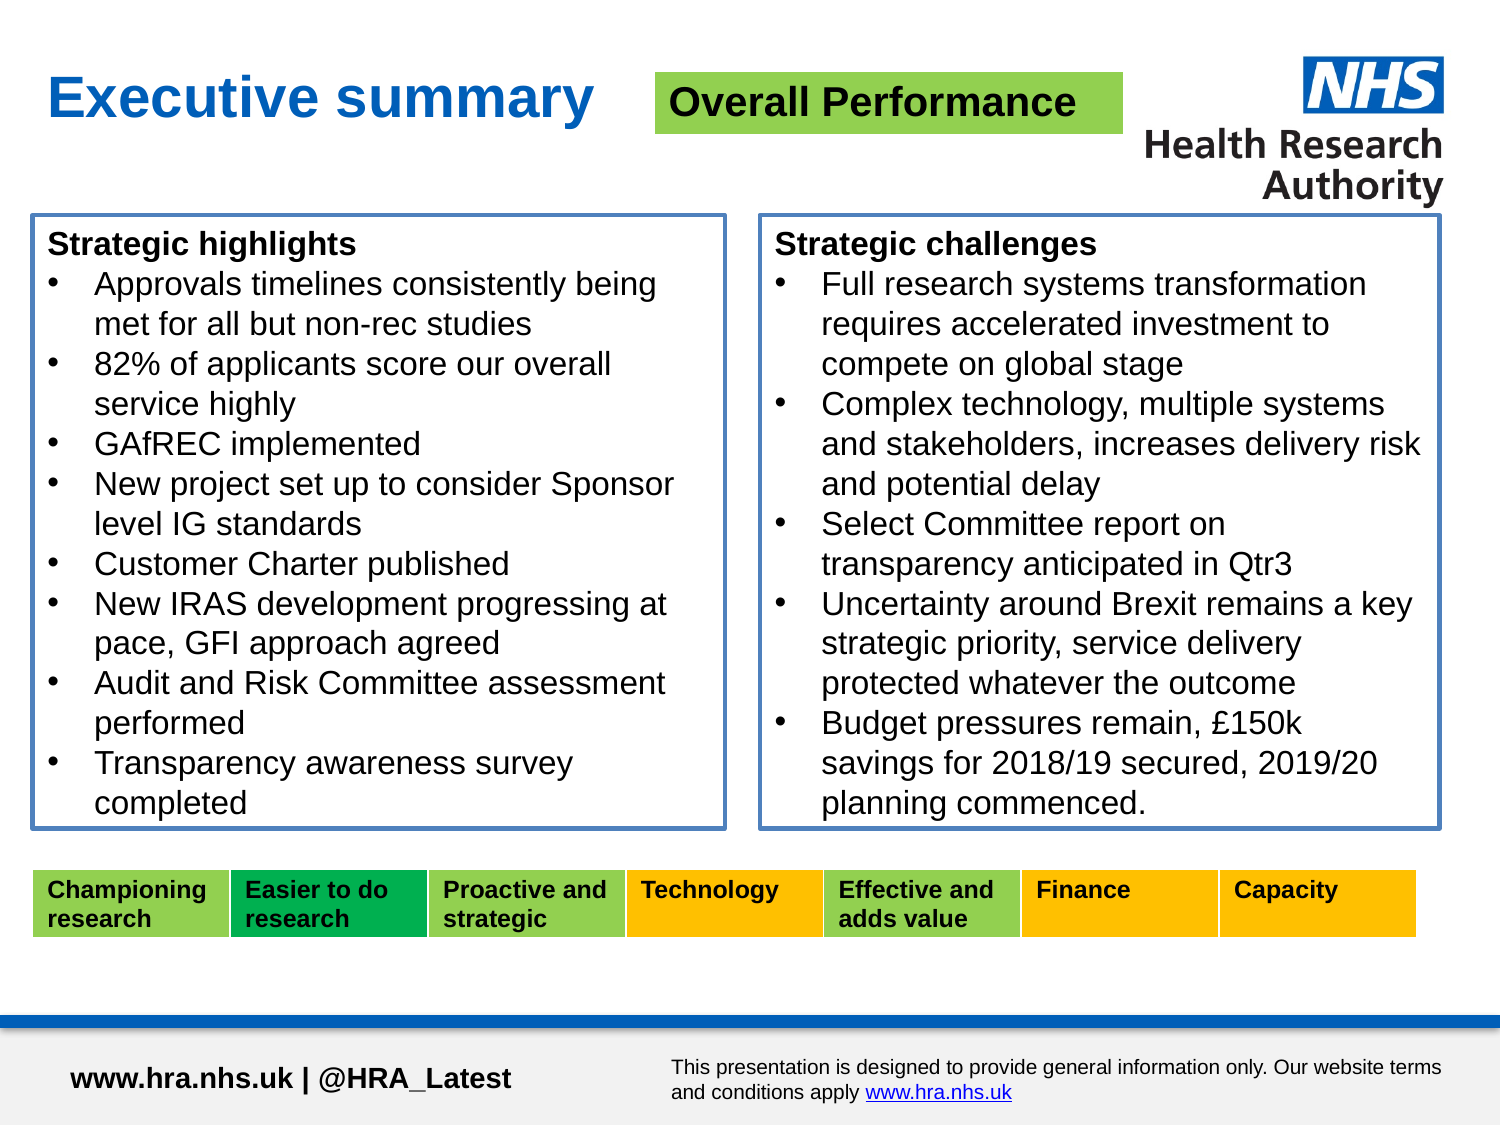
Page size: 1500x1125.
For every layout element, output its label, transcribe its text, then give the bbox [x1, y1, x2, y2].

table_header Technology [627, 870, 823, 937]
table_header Easier to do research [231, 870, 427, 937]
text_box Strategic challenges Full research systems transformation requires accelerated investment to compete on global stage Complex technology, multiple systems and stakeholders, increases delivery risk and potential delay Select Committee report on transparency anticipated in Qtr3 Uncertainty around Brexit remains a key strategic priority, service delivery protected whatever the outcome Budget pressures remain, £150k savings for 2018/19 secured, 2019/20 planning commenced. [759, 215, 1440, 829]
table_header Overall Performance [655, 72, 1123, 134]
text_box Strategic highlights Approvals timelines consistently being met for all but non-rec studies 82% of applicants score our overall service highly GAfREC implemented New project set up to consider Sponsor level IG standards Customer Charter published New IRAS development progressing at pace, GFI approach agreed Audit and Risk Committee assessment performed Transparency awareness survey completed [32, 215, 725, 829]
table_header Finance [1022, 870, 1218, 937]
title Executive summary [32, 52, 630, 133]
picture [850, 0, 1500, 239]
table_header Capacity [1220, 870, 1416, 937]
table_header Championing research [33, 870, 229, 937]
table_header Effective and adds value [824, 870, 1020, 937]
table_header Proactive and strategic [429, 870, 625, 937]
